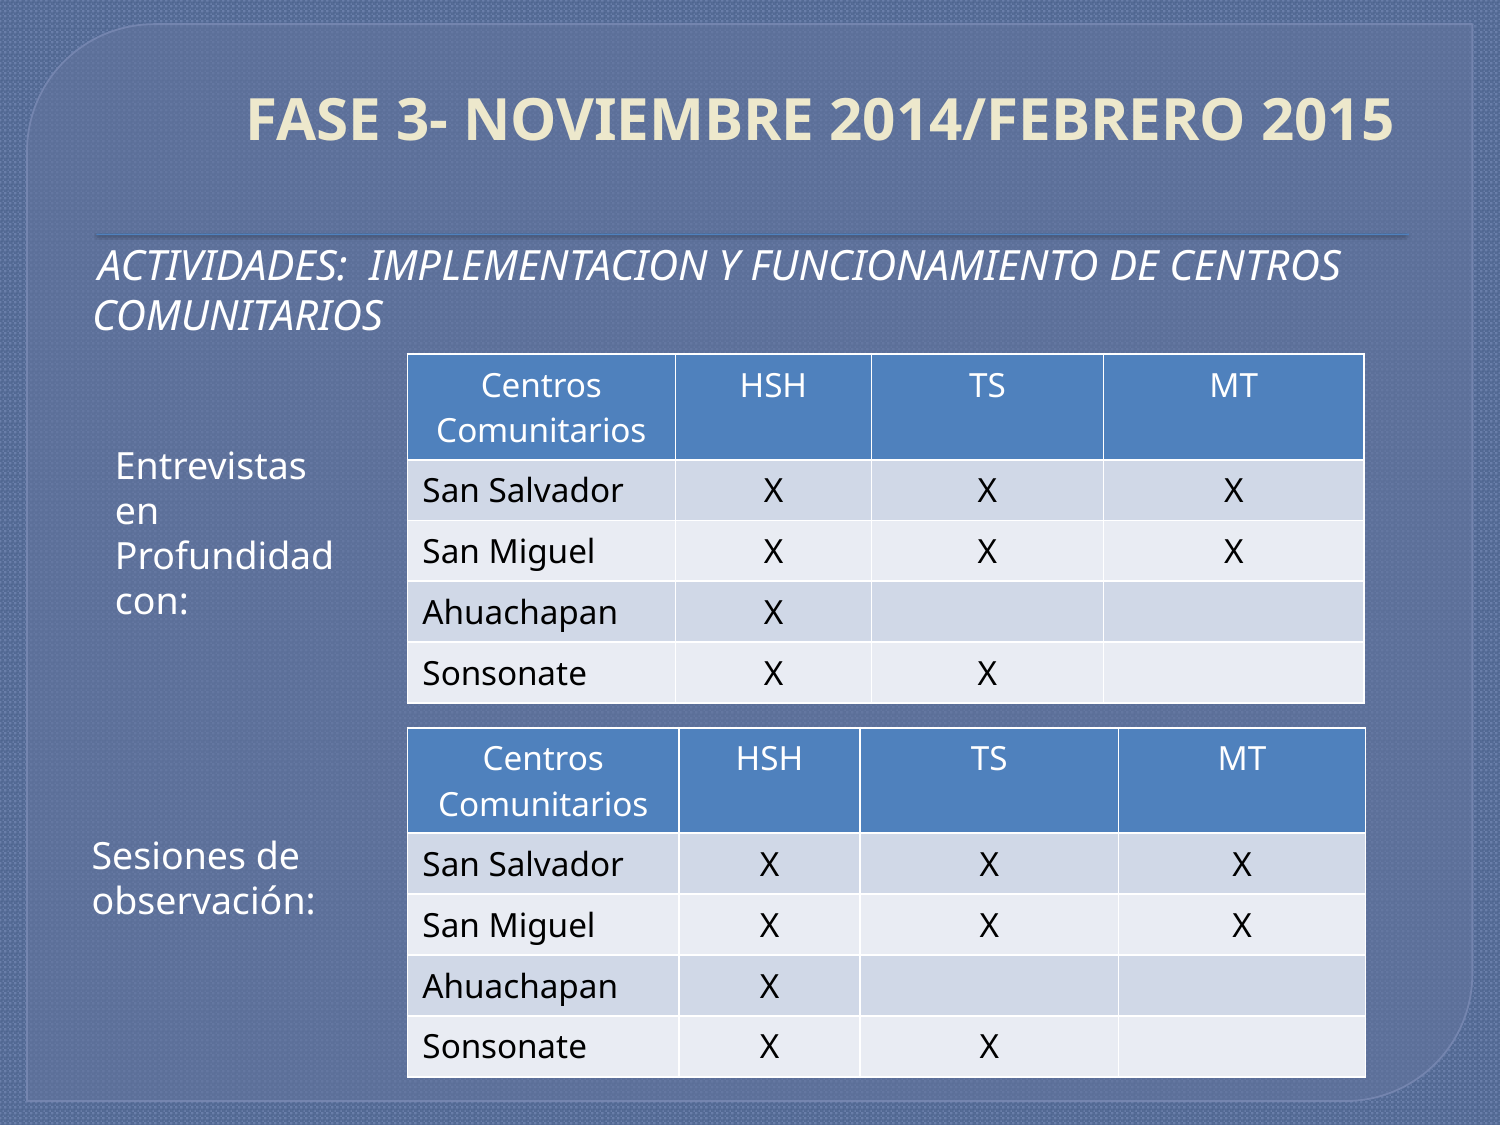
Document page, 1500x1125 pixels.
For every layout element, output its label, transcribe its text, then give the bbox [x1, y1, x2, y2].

table_header Centros Comunitarios [408, 729, 678, 832]
table_cell X [1119, 895, 1365, 954]
table_cell X [676, 643, 871, 702]
table_cell San Salvador [408, 461, 675, 520]
table_cell X [872, 521, 1103, 580]
table_header MT [1119, 729, 1365, 832]
table_cell X [1119, 834, 1365, 893]
table_cell Sonsonate [408, 1017, 678, 1076]
text_box Sesiones de observación: [76, 824, 349, 930]
table_cell X [861, 895, 1118, 954]
table_cell X [872, 461, 1103, 520]
table_header Centros Comunitarios [408, 355, 675, 459]
table_header HSH [680, 729, 859, 832]
table_header TS [872, 355, 1103, 459]
table_cell X [680, 1017, 859, 1076]
table_cell X [861, 1017, 1118, 1076]
table_cell X [872, 643, 1103, 702]
table_header MT [1104, 355, 1363, 459]
table_cell Sonsonate [408, 643, 675, 702]
table_cell [1119, 1017, 1365, 1076]
text_box Entrevistas en Profundidad con: [100, 434, 373, 630]
title FASE 3- NOVIEMBRE 2014/FEBRERO 2015 [75, 41, 1425, 230]
table_cell X [1104, 461, 1363, 520]
table_cell Ahuachapan [408, 956, 678, 1015]
table_cell X [680, 834, 859, 893]
table_header TS [861, 729, 1118, 832]
table_cell X [676, 461, 871, 520]
list ACTIVIDADES: IMPLEMENTACION Y FUNCIONAMIENTO DE CENTROS COMUNITARIOS [29, 231, 1500, 1083]
table_cell [861, 956, 1118, 1015]
table_cell [1119, 956, 1365, 1015]
table_header HSH [676, 355, 871, 459]
table_cell [1104, 643, 1363, 702]
table_cell San Salvador [408, 834, 678, 893]
table_cell X [680, 895, 859, 954]
table_cell San Miguel [408, 521, 675, 580]
table_cell [1104, 582, 1363, 641]
table_cell X [1104, 521, 1363, 580]
table_cell X [676, 582, 871, 641]
table_cell X [861, 834, 1118, 893]
table_cell Ahuachapan [408, 582, 675, 641]
table_cell X [680, 956, 859, 1015]
table_cell [872, 582, 1103, 641]
table_cell X [676, 521, 871, 580]
table_cell San Miguel [408, 895, 678, 954]
